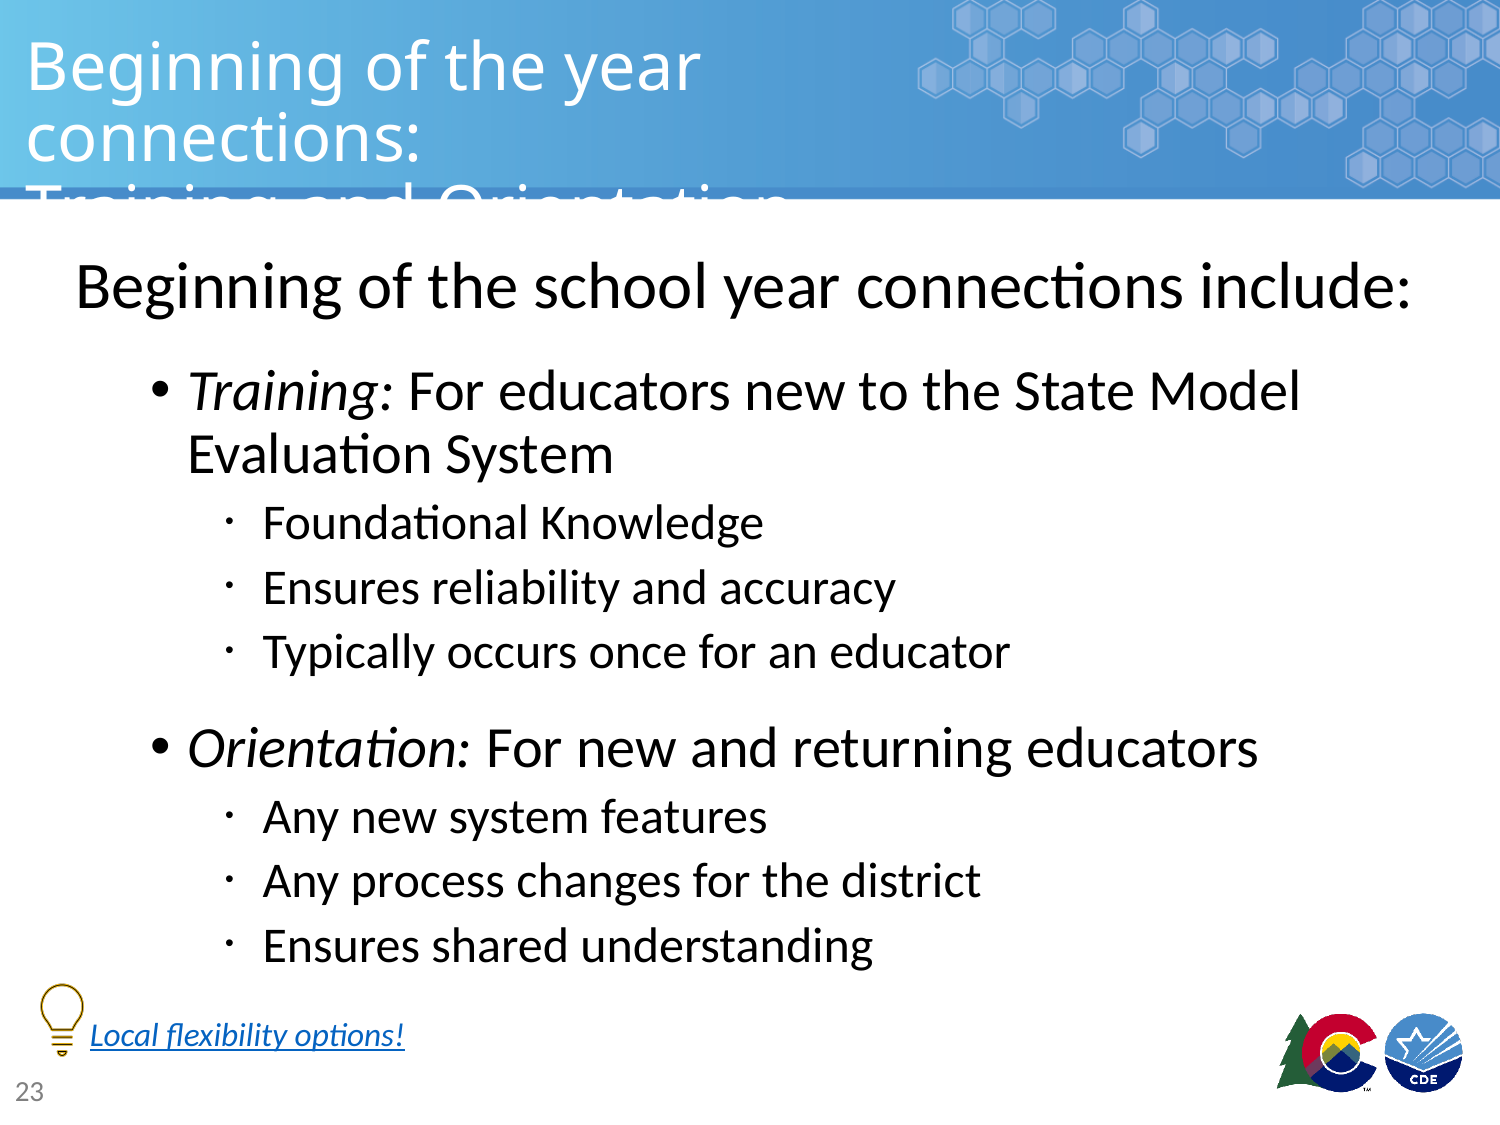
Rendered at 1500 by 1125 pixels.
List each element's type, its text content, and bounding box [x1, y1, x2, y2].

title Beginning of the year connections: Training and Orientation [25, 32, 1002, 177]
picture [1275, 1012, 1463, 1093]
slide_number 23 [0, 1065, 338, 1125]
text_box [21, 977, 441, 1063]
list Beginning of the school year connections include: Training: For educators new to the State Model Evaluation System Foundational Knowledge Ensures reliability and accuracy Typically occurs once for an educator Orientation: For new and returning educators Any new system features Any process changes for the district Ensures shared understanding [75, 251, 1453, 1002]
picture [0, 0, 1500, 200]
